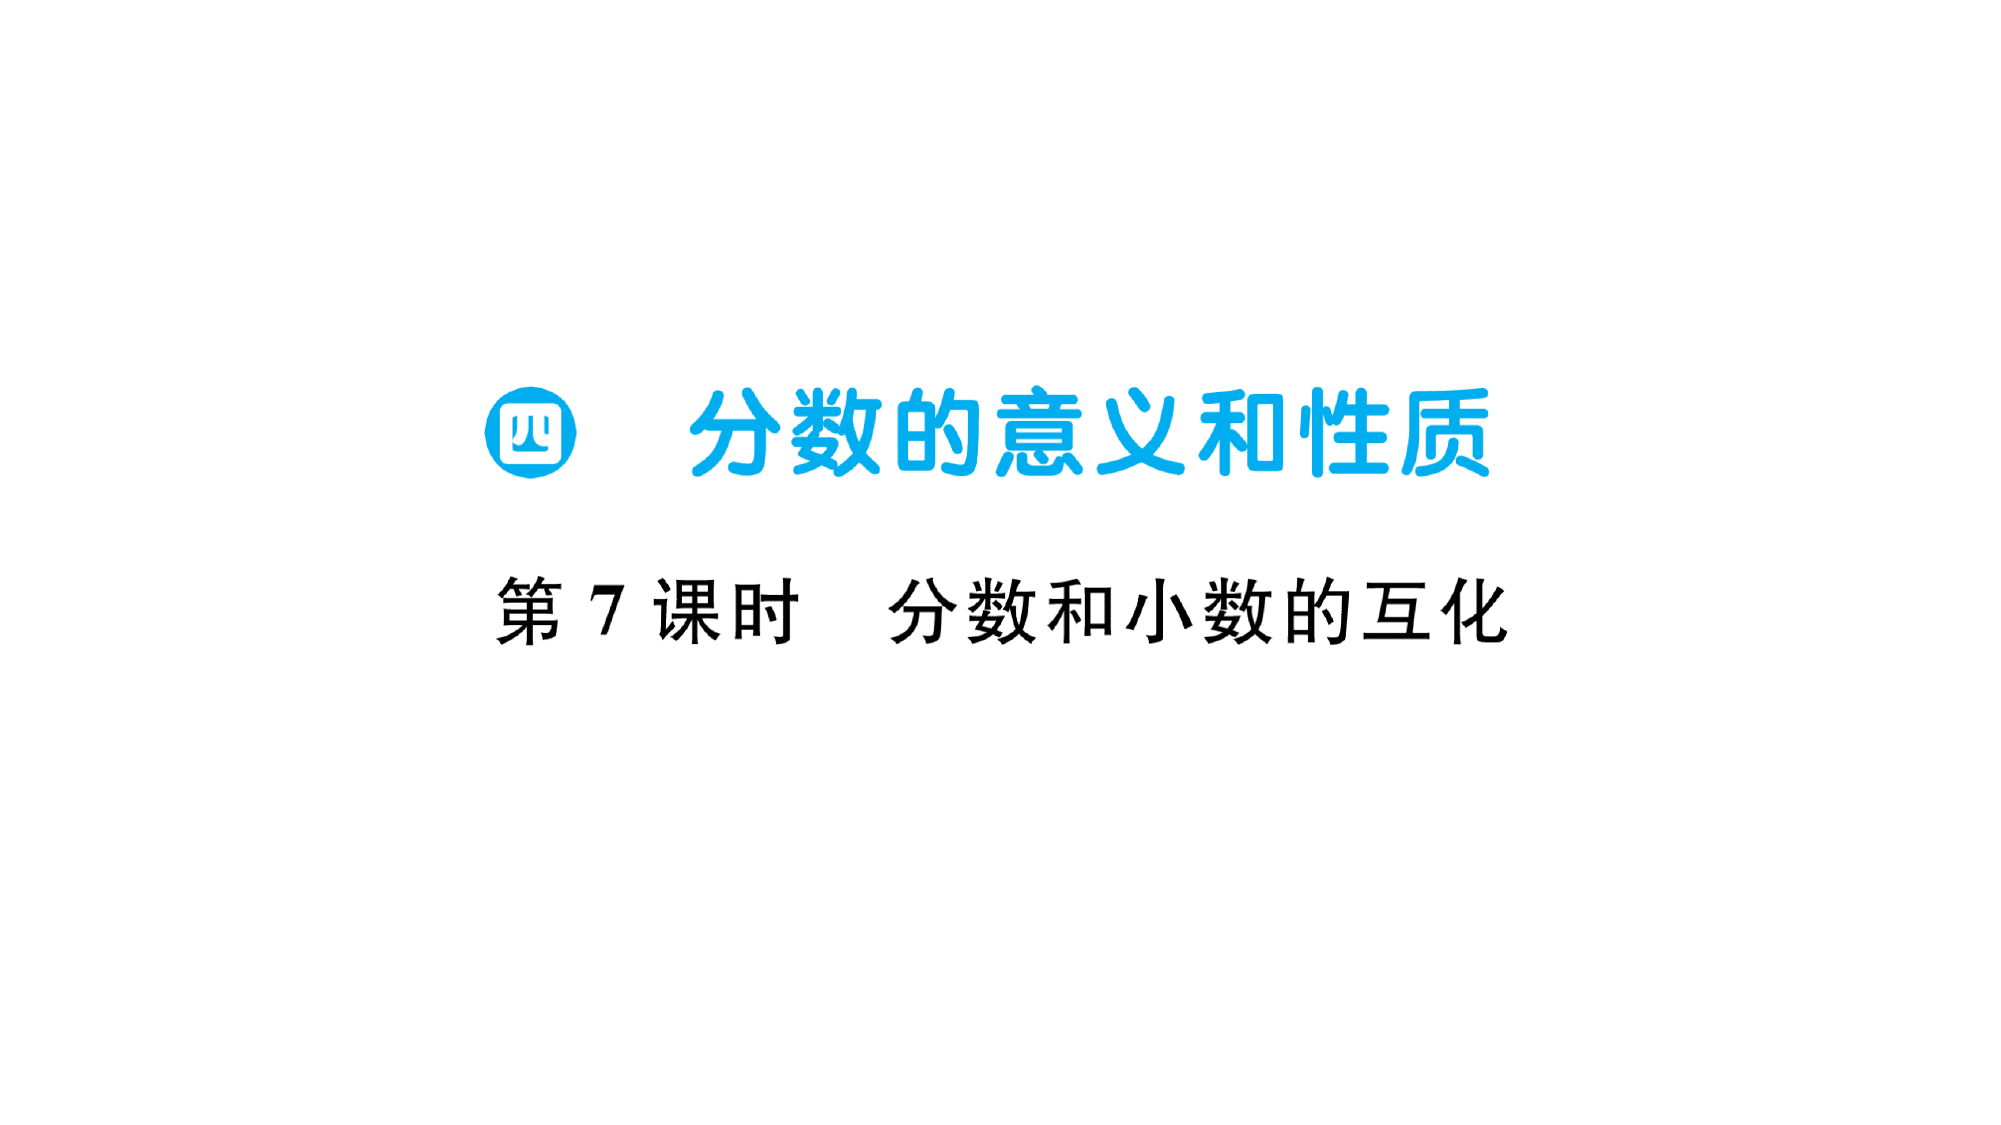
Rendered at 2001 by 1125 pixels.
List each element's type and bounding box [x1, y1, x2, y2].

picture [480, 349, 1508, 509]
picture [492, 515, 1512, 728]
